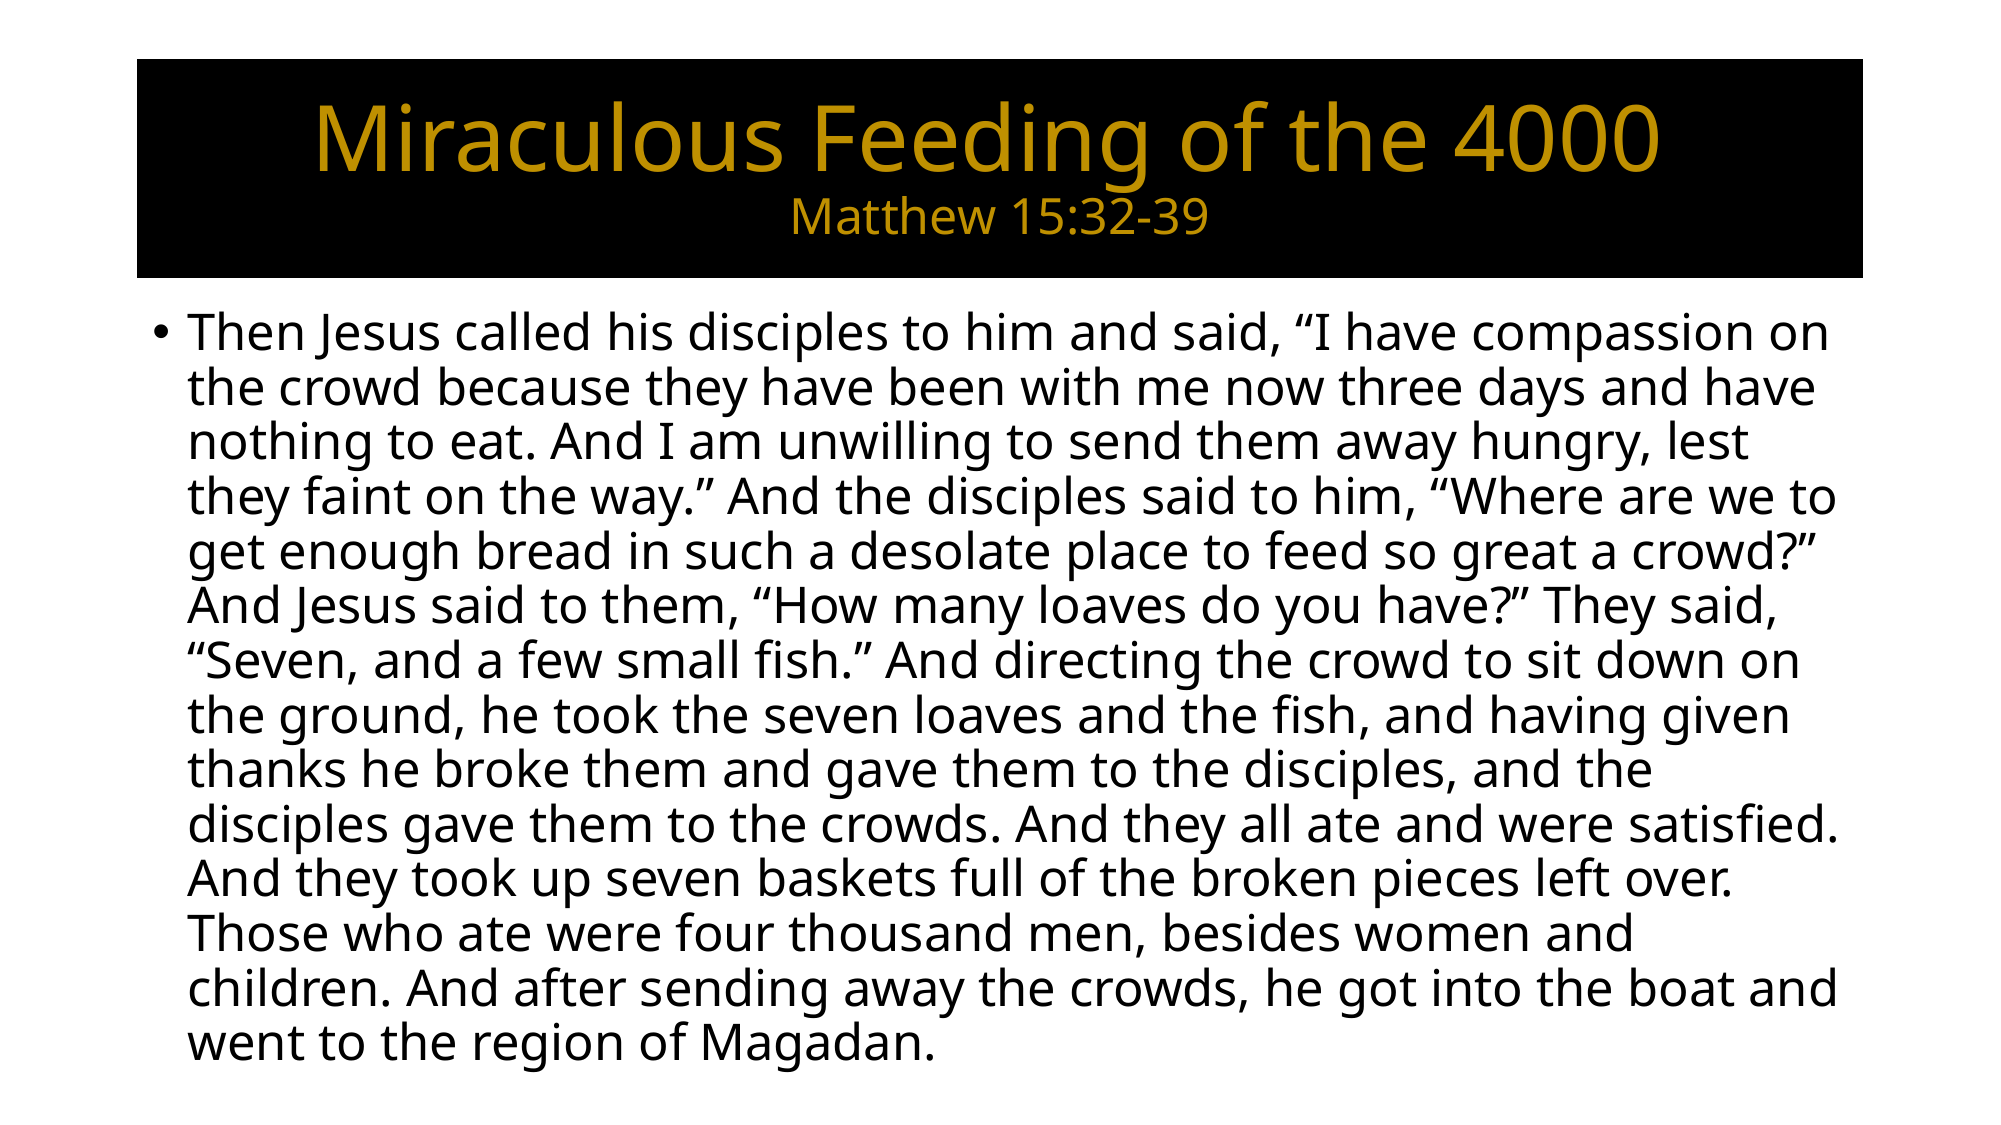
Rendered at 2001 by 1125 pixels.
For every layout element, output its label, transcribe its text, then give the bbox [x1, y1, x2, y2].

title Miraculous Feeding of the 4000 Matthew 15:32-39 [137, 59, 1863, 278]
list Then Jesus called his disciples to him and said, “I have compassion on the crowd because they have been with me now three days and have nothing to eat. And I am unwilling to send them away hungry, lest they faint on the way.” And the disciples said to him, “Where are we to get enough bread in such a desolate place to feed so great a crowd?” And Jesus said to them, “How many loaves do you have?” They said, “Seven, and a few small fish.” And directing the crowd to sit down on the ground, he took the seven loaves and the fish, and having given thanks he broke them and gave them to the disciples, and the disciples gave them to the crowds. And they all ate and were satisfied. And they took up seven baskets full of the broken pieces left over. Those who ate were four thousand men, besides women and children. And after sending away the crowds, he got into the boat and went to the region of Magadan. [137, 299, 1863, 1081]
